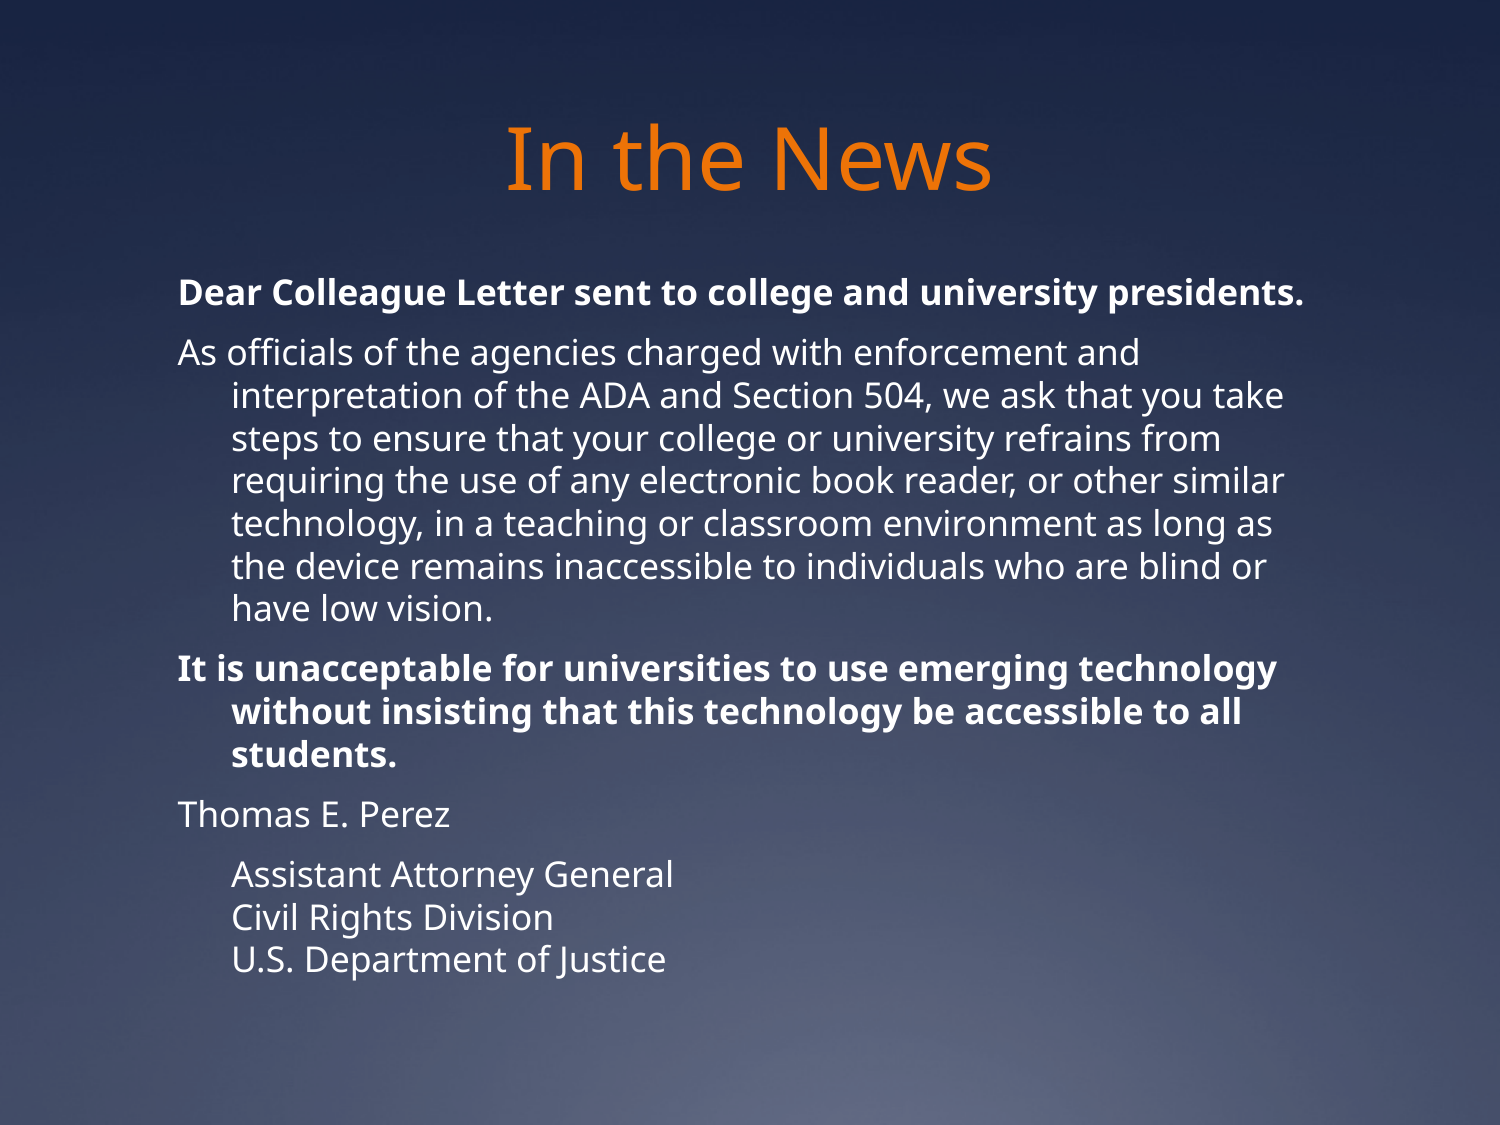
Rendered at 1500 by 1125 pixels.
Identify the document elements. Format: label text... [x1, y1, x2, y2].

title In the News [100, 95, 1400, 225]
list Dear Colleague Letter sent to college and university presidents. As officials of the agencies charged with enforcement and interpretation of the ADA and Section 504, we ask that you take steps to ensure that your college or university refrains from requiring the use of any electronic book reader, or other similar technology, in a teaching or classroom environment as long as the device remains inaccessible to individuals who are blind or have low vision. It is unacceptable for universities to use emerging technology without insisting that this technology be accessible to all students. Thomas E. Perez Assistant Attorney General Civil Rights Division U.S. Department of Justice [162, 262, 1339, 1088]
